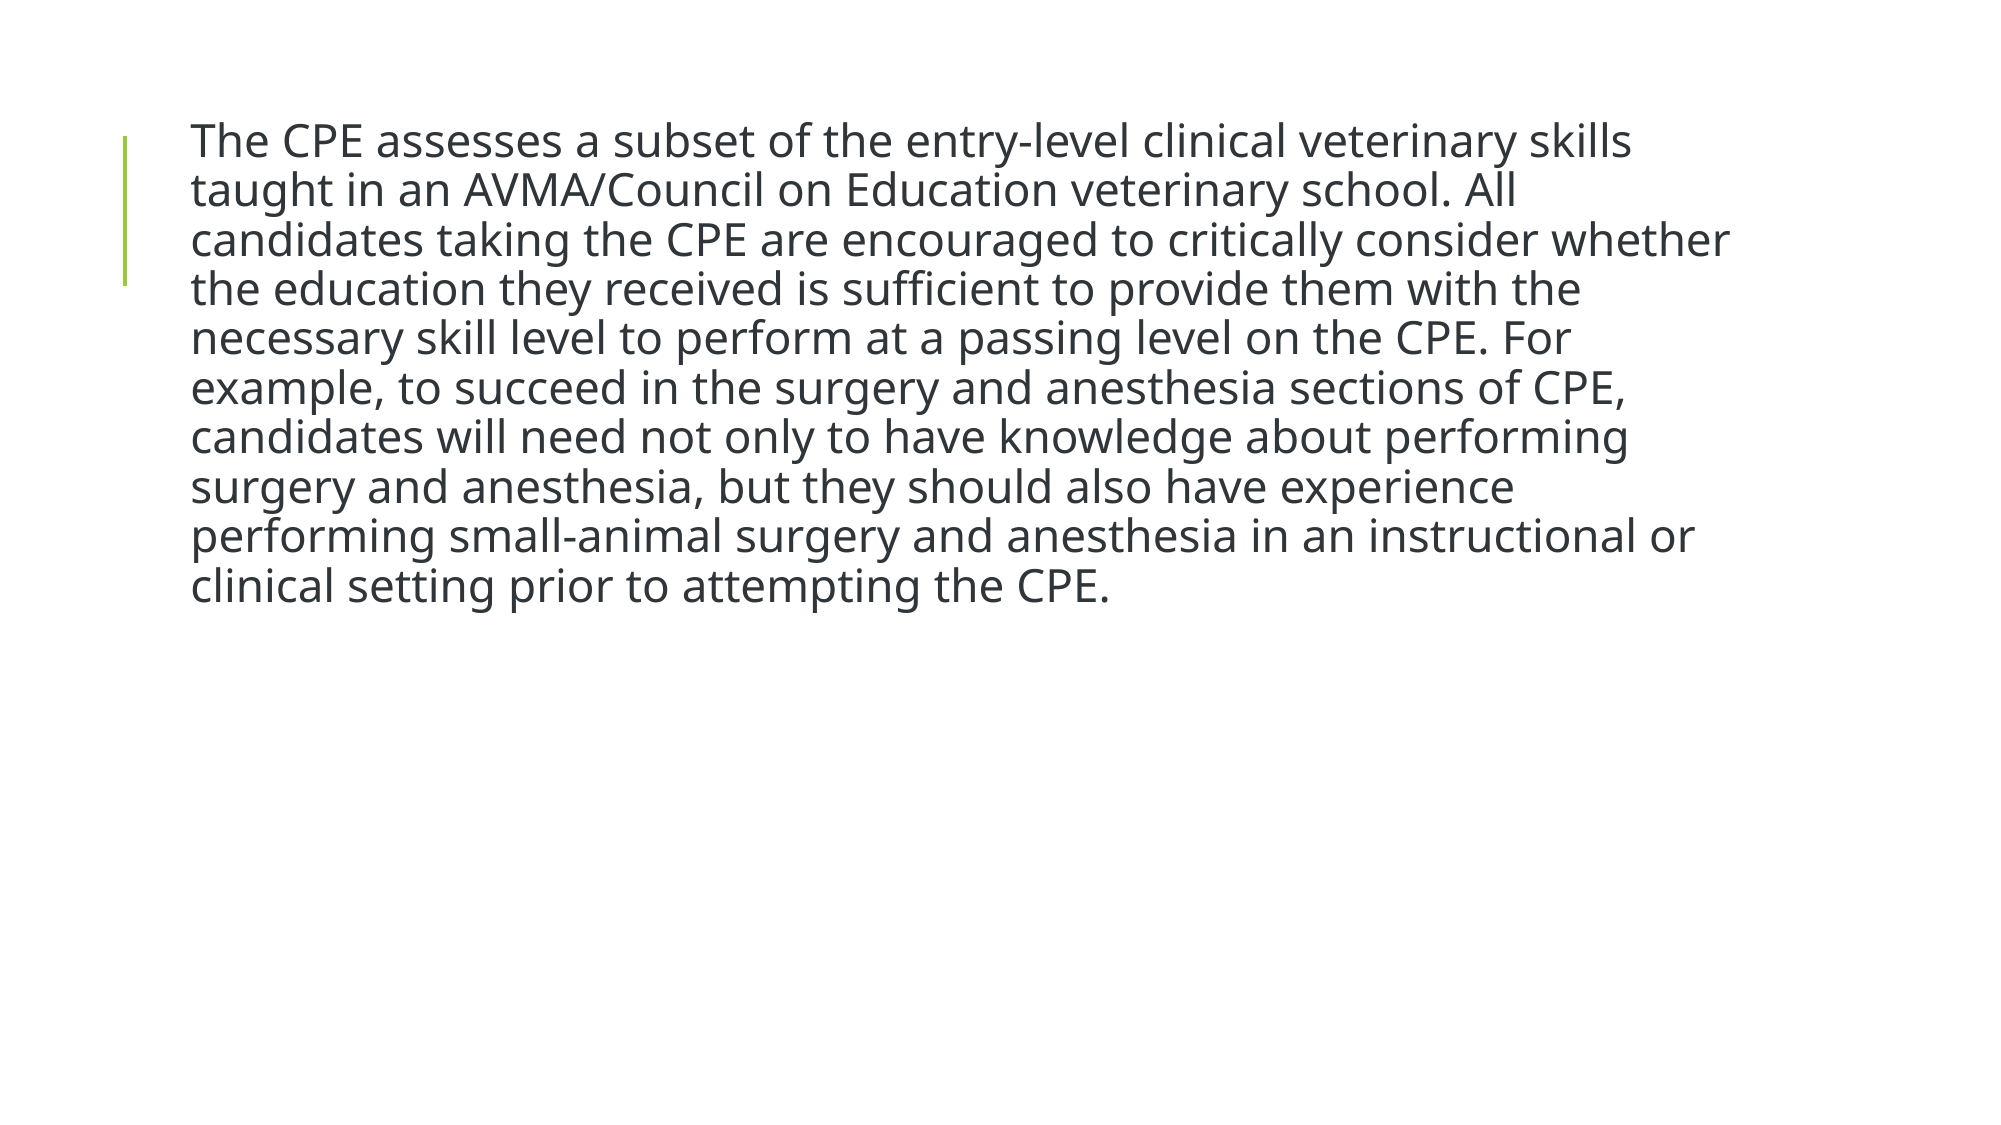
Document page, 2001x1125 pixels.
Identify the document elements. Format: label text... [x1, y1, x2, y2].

list The CPE assesses a subset of the entry-level clinical veterinary skills taught in an AVMA/Council on Education veterinary school. All candidates taking the CPE are encouraged to critically consider whether the education they received is sufficient to provide them with the necessary skill level to perform at a passing level on the CPE. For example, to succeed in the surgery and anesthesia sections of CPE, candidates will need not only to have knowledge about performing surgery and anesthesia, but they should also have experience performing small-animal surgery and anesthesia in an instructional or clinical setting prior to attempting the CPE. [168, 110, 1763, 1035]
